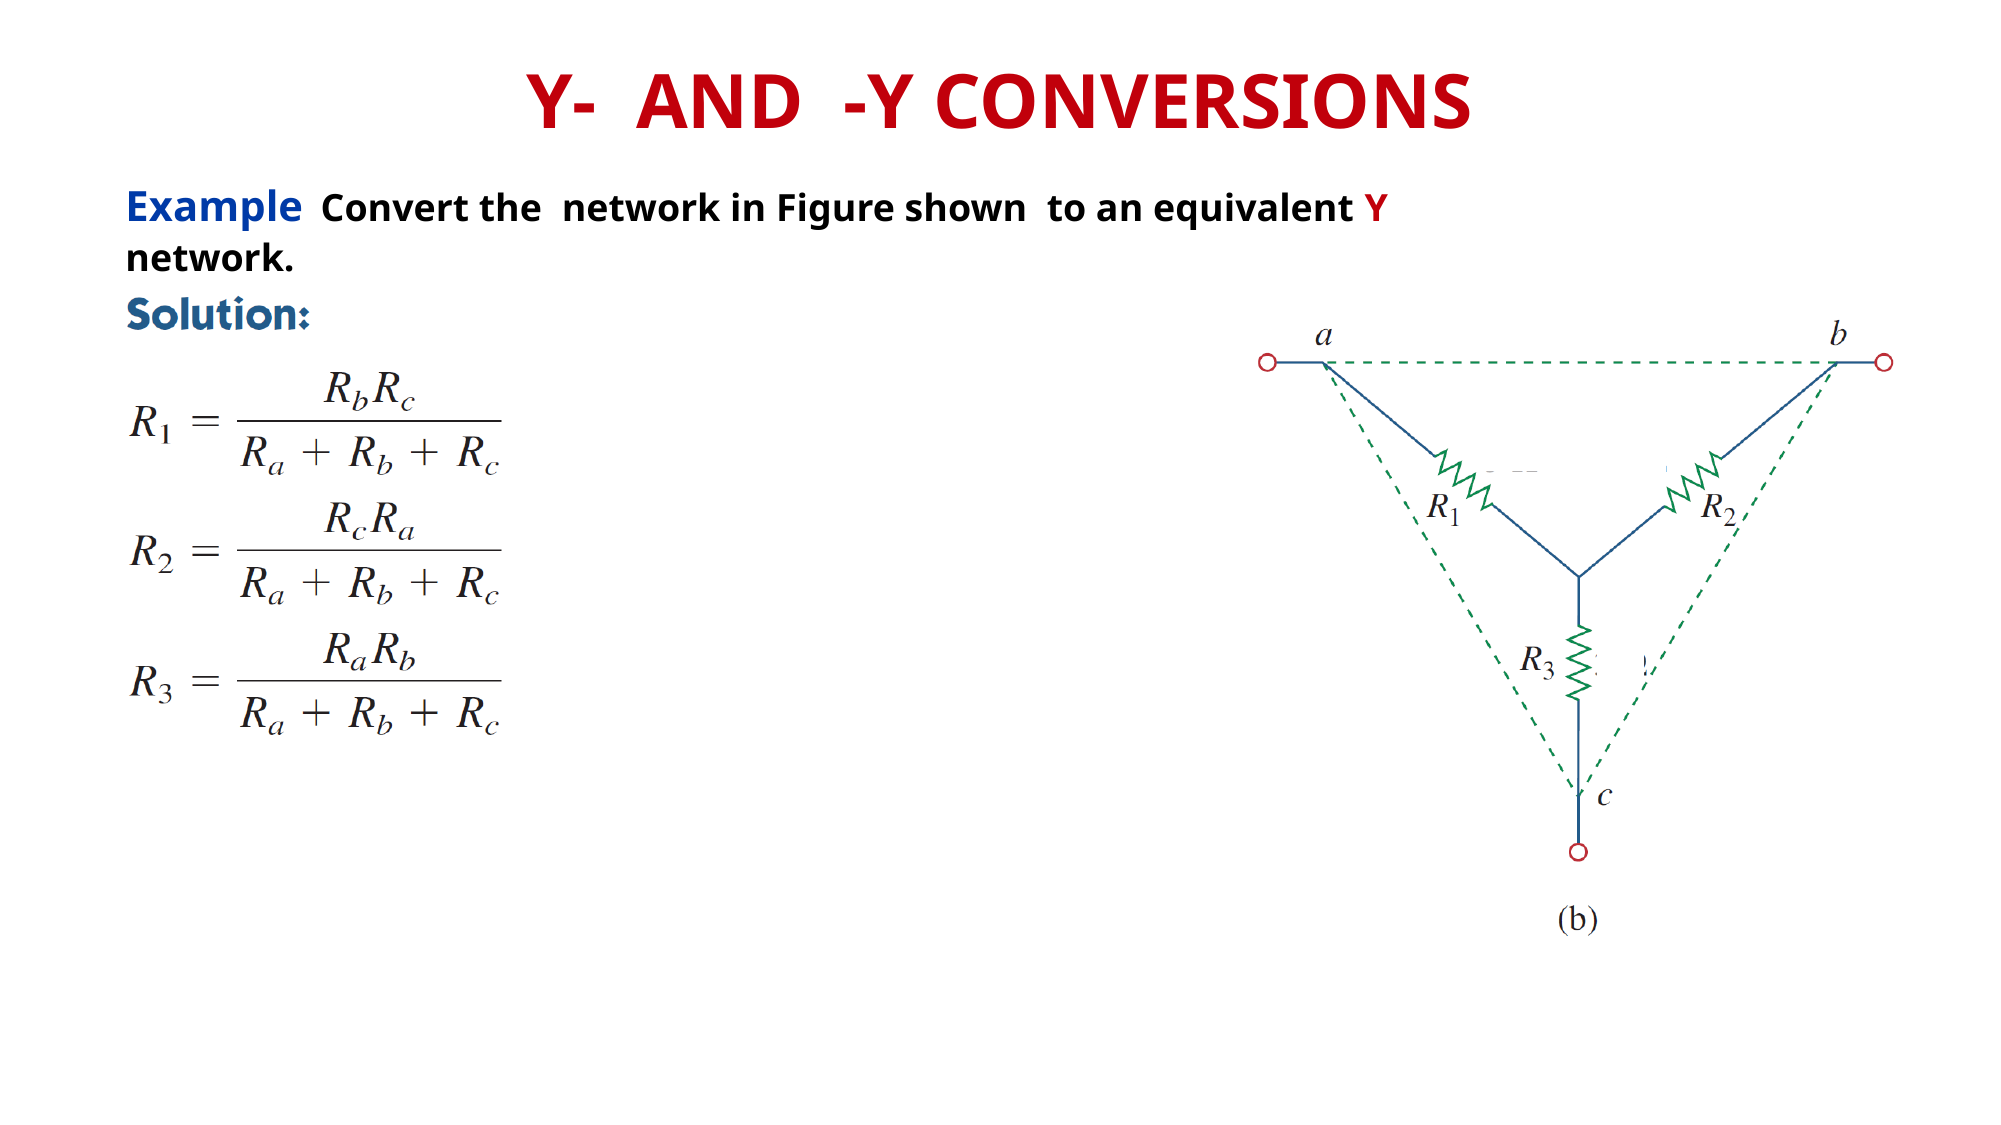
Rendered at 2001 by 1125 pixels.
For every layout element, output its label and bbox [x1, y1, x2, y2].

picture [1208, 287, 1939, 963]
picture [91, 287, 516, 747]
